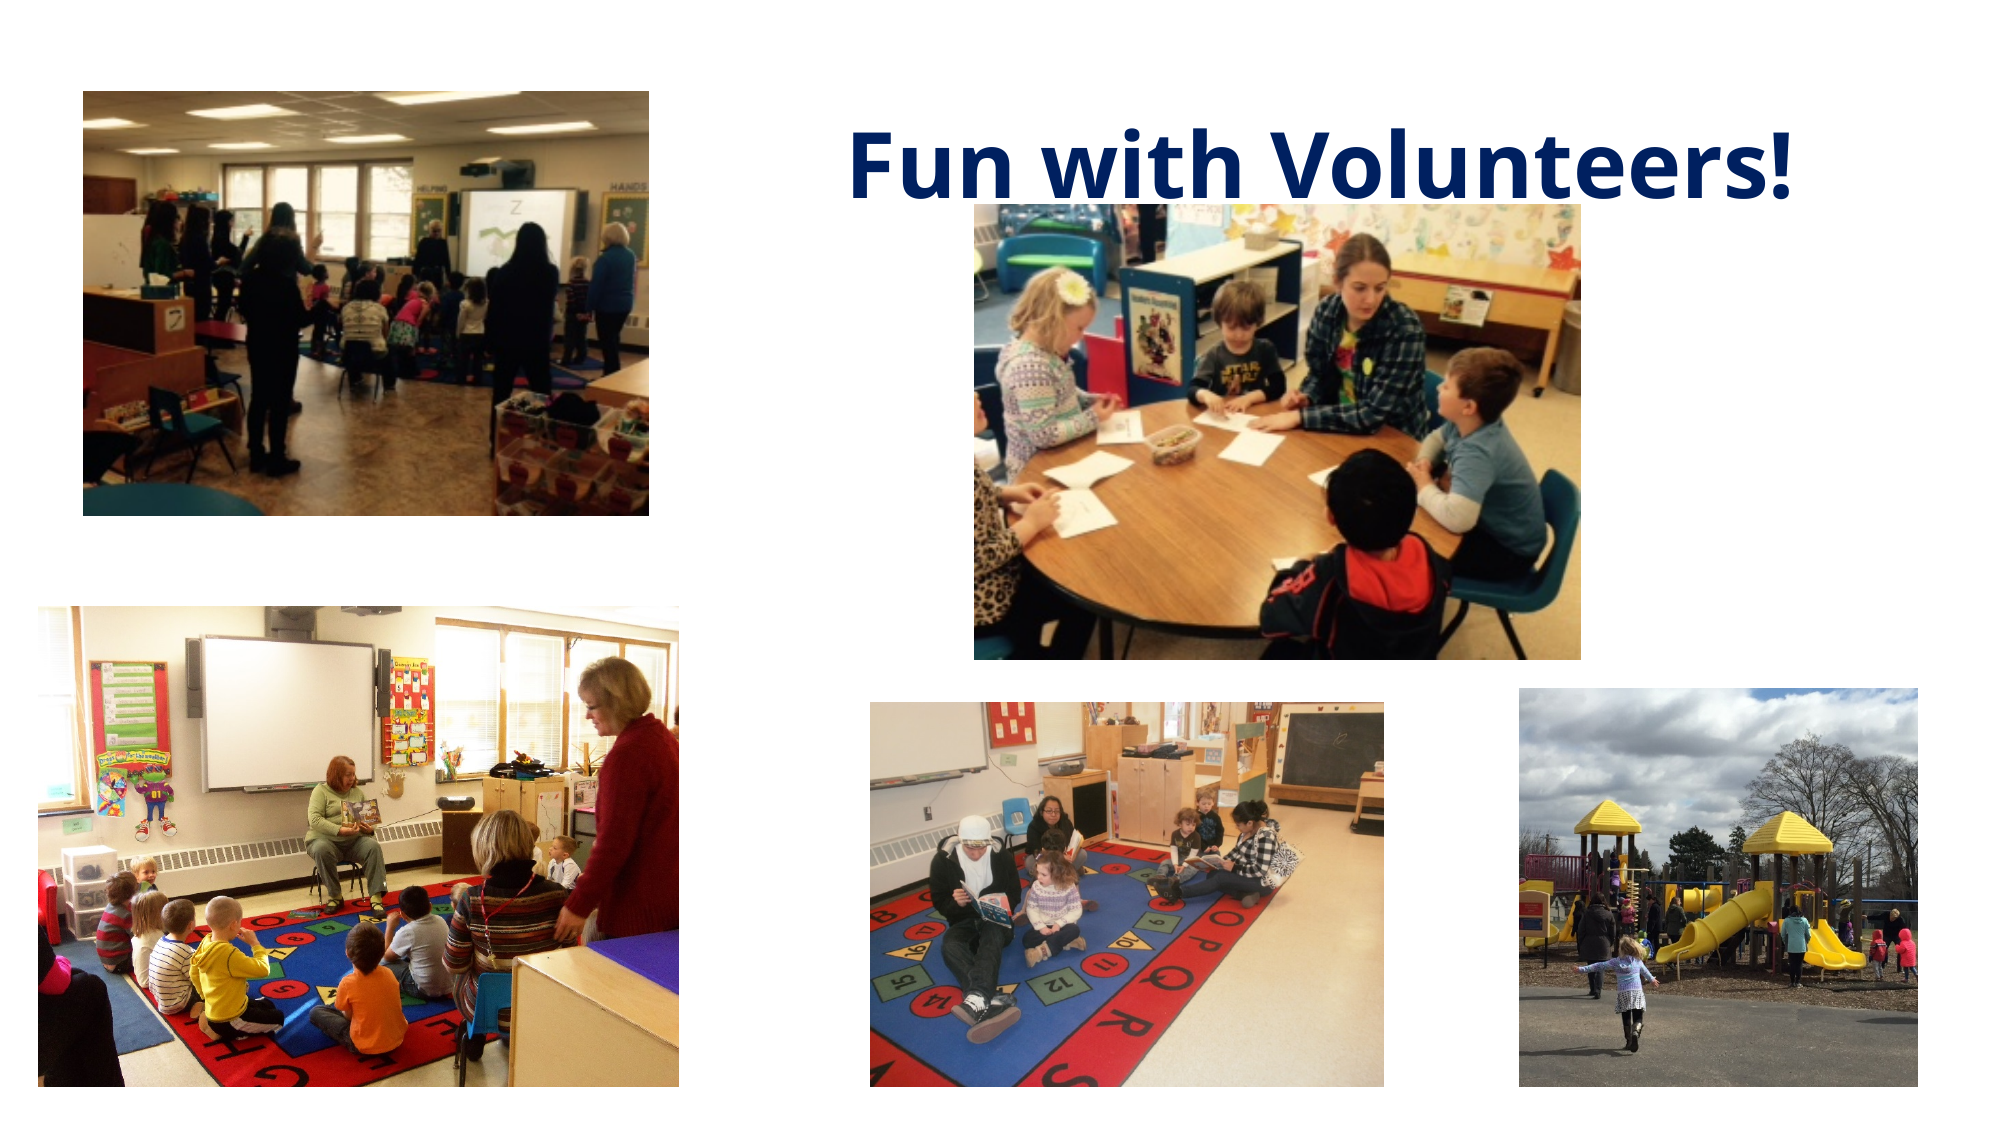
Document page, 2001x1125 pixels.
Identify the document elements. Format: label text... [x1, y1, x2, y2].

picture [1519, 688, 1918, 1087]
picture [974, 204, 1581, 660]
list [38, 606, 679, 1087]
title Fun with Volunteers! [137, 59, 1863, 278]
picture [83, 91, 649, 516]
picture [870, 702, 1384, 1087]
